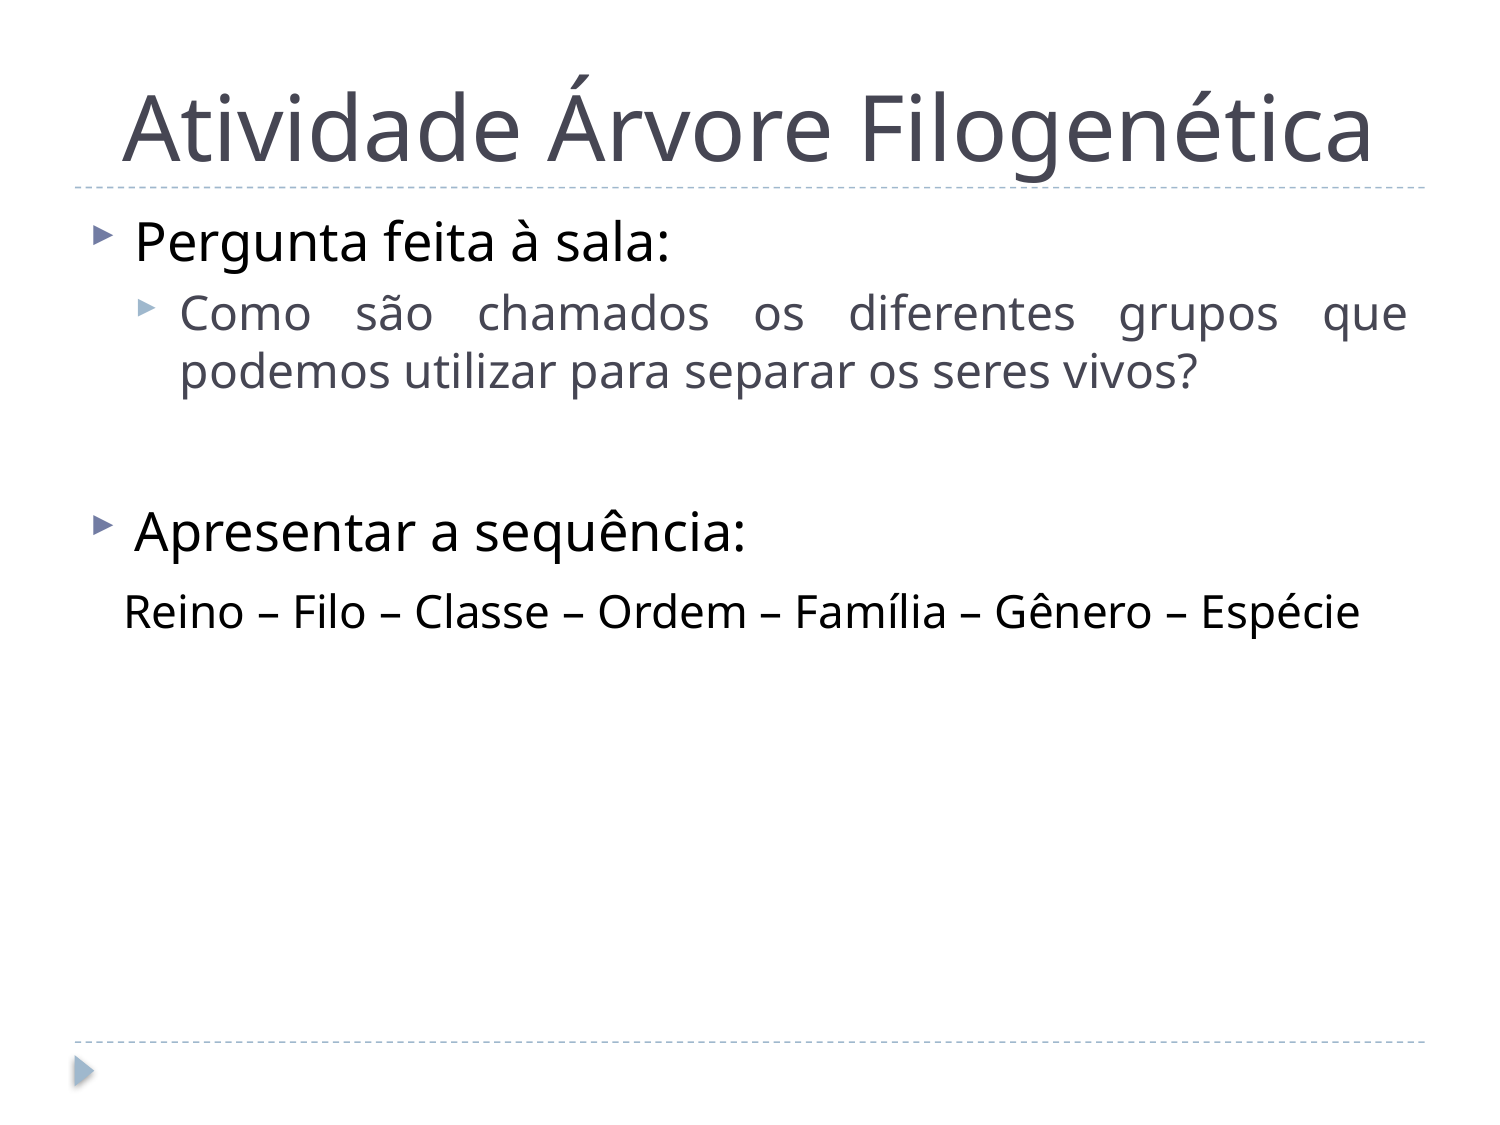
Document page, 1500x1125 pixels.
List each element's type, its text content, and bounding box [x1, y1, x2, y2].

list Pergunta feita à sala: Como são chamados os diferentes grupos que podemos utilizar para separar os seres vivos? Apresentar a sequência: Reino – Filo – Classe – Ordem – Família – Gênero – Espécie [75, 200, 1425, 1010]
title Atividade Árvore Filogenética [75, 24, 1425, 188]
